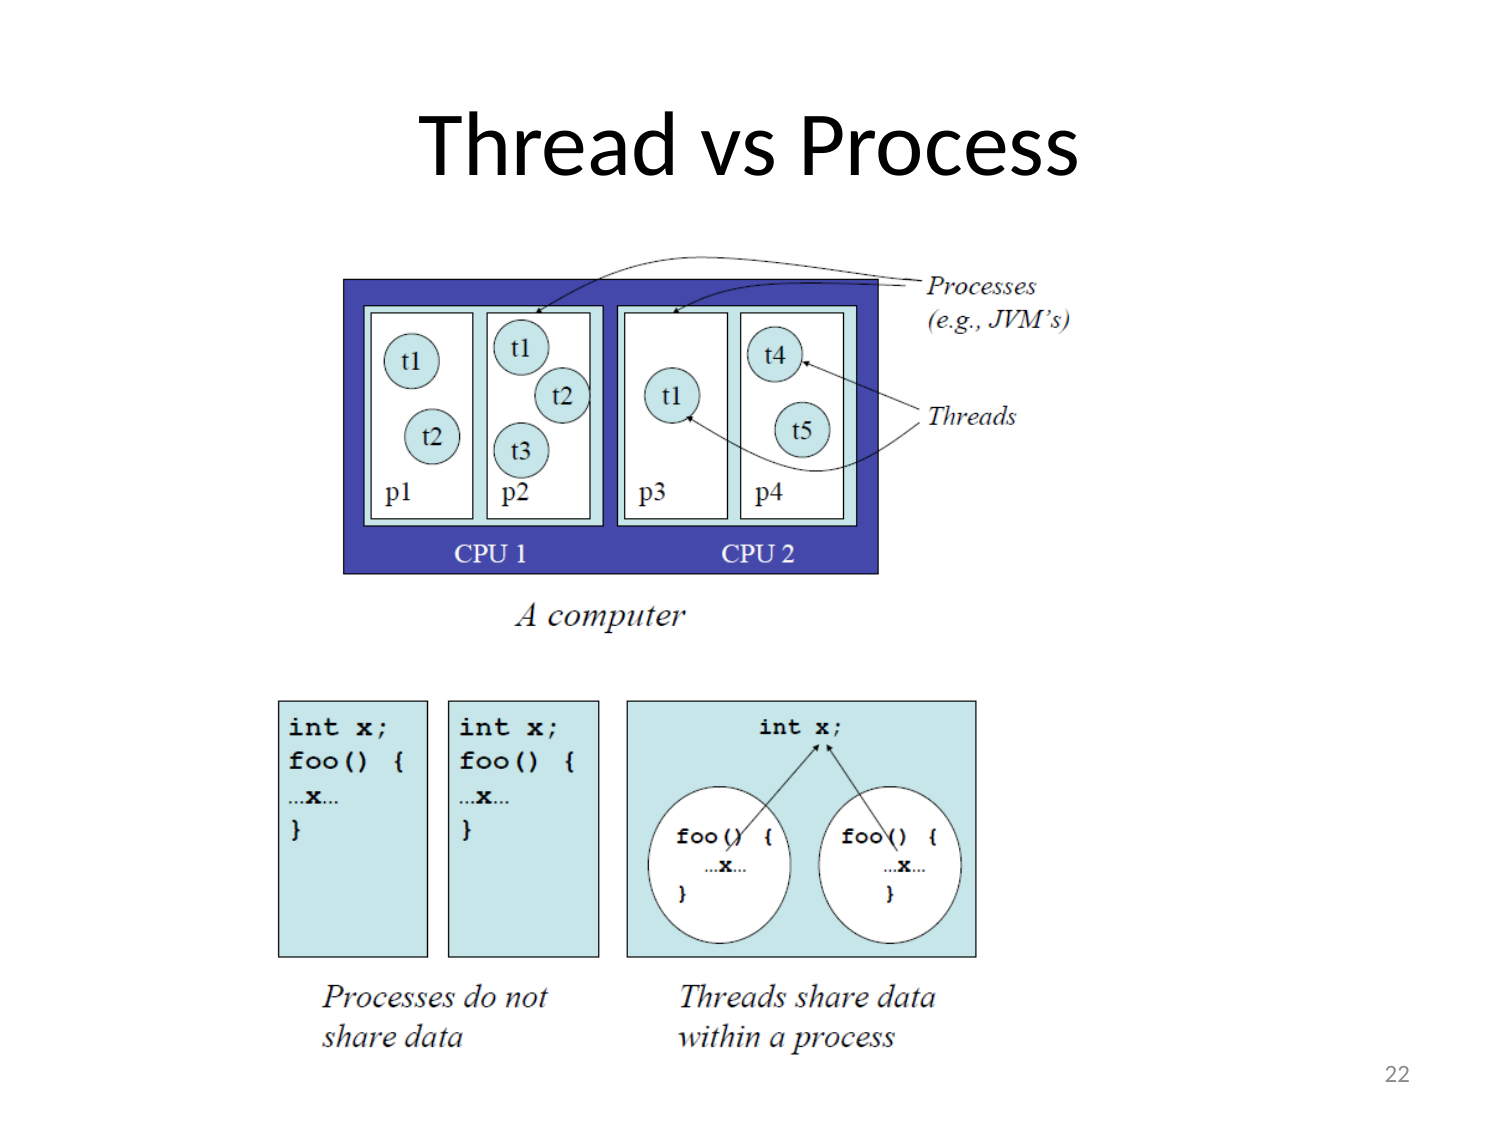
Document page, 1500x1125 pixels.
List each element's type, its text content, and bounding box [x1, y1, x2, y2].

slide_number 22 [1074, 1042, 1425, 1103]
picture [262, 687, 995, 1073]
title Thread vs Process [75, 45, 1425, 233]
picture [324, 237, 1075, 638]
